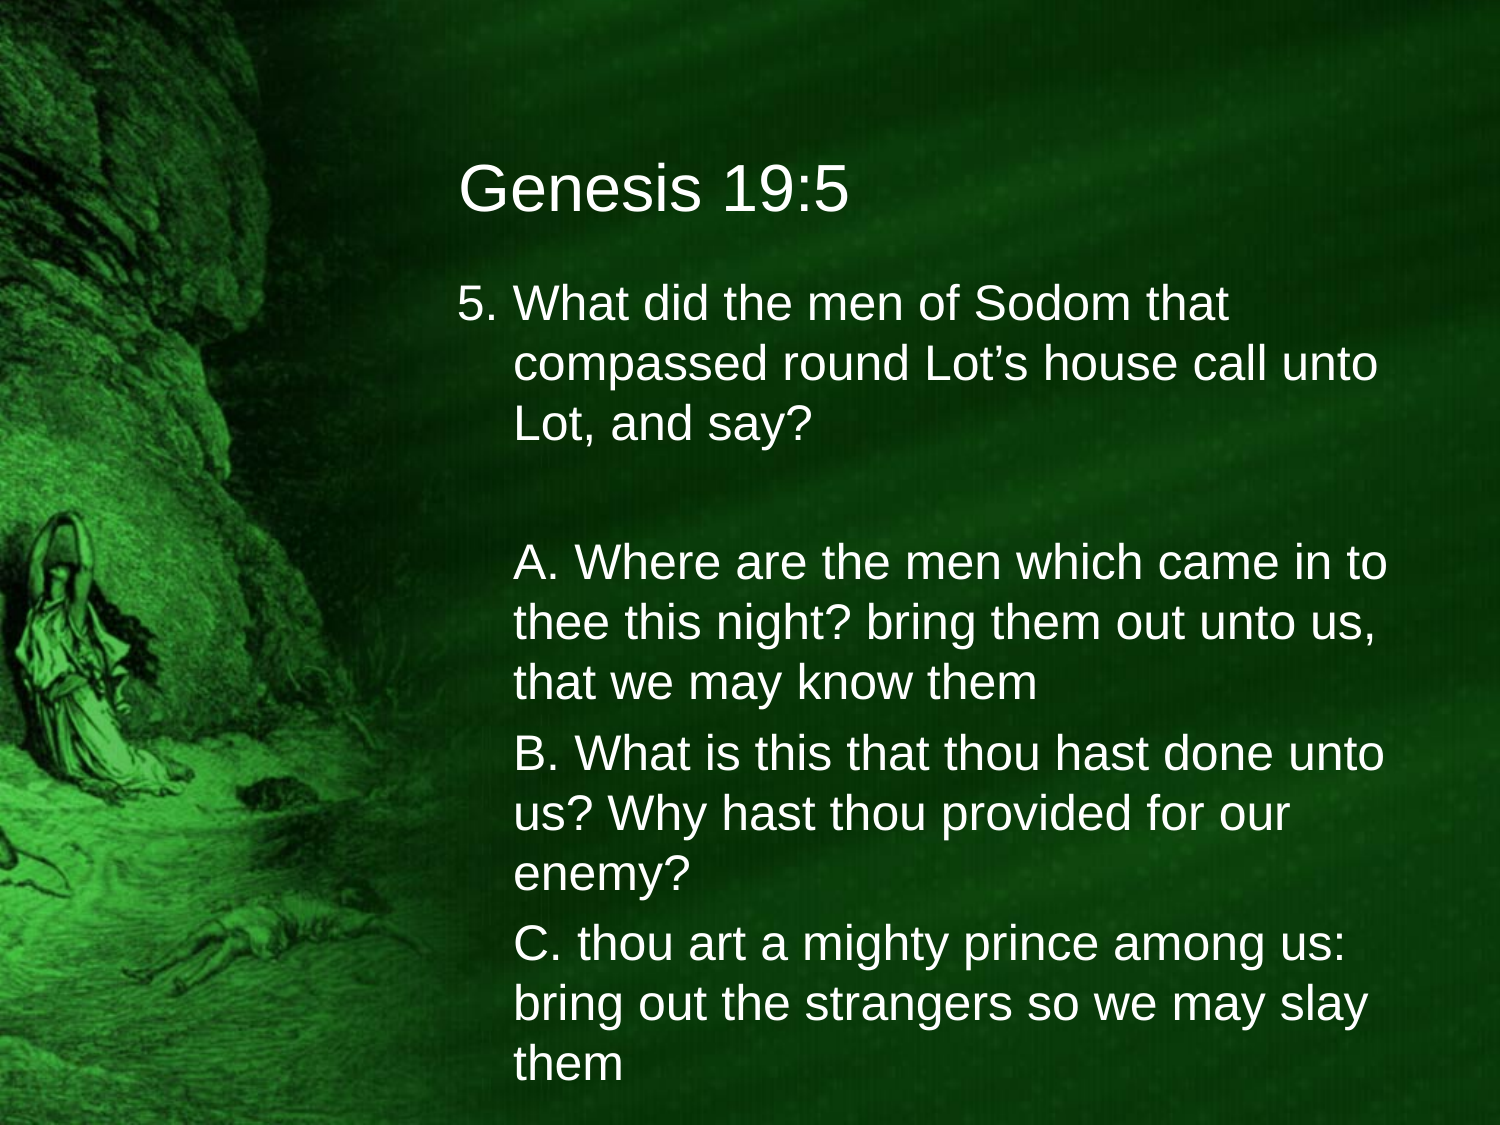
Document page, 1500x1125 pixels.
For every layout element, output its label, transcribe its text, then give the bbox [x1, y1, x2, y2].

title Genesis 19:5 [443, 44, 1480, 233]
picture [0, 0, 1500, 1125]
list 5. What did the men of Sodom that compassed round Lot’s house call unto Lot, and say? A. Where are the men which came in to thee this night? bring them out unto us, that we may know them B. What is this that thou hast done unto us? Why hast thou provided for our enemy? C. thou art a mighty prince among us: bring out the strangers so we may slay them [441, 262, 1480, 1006]
